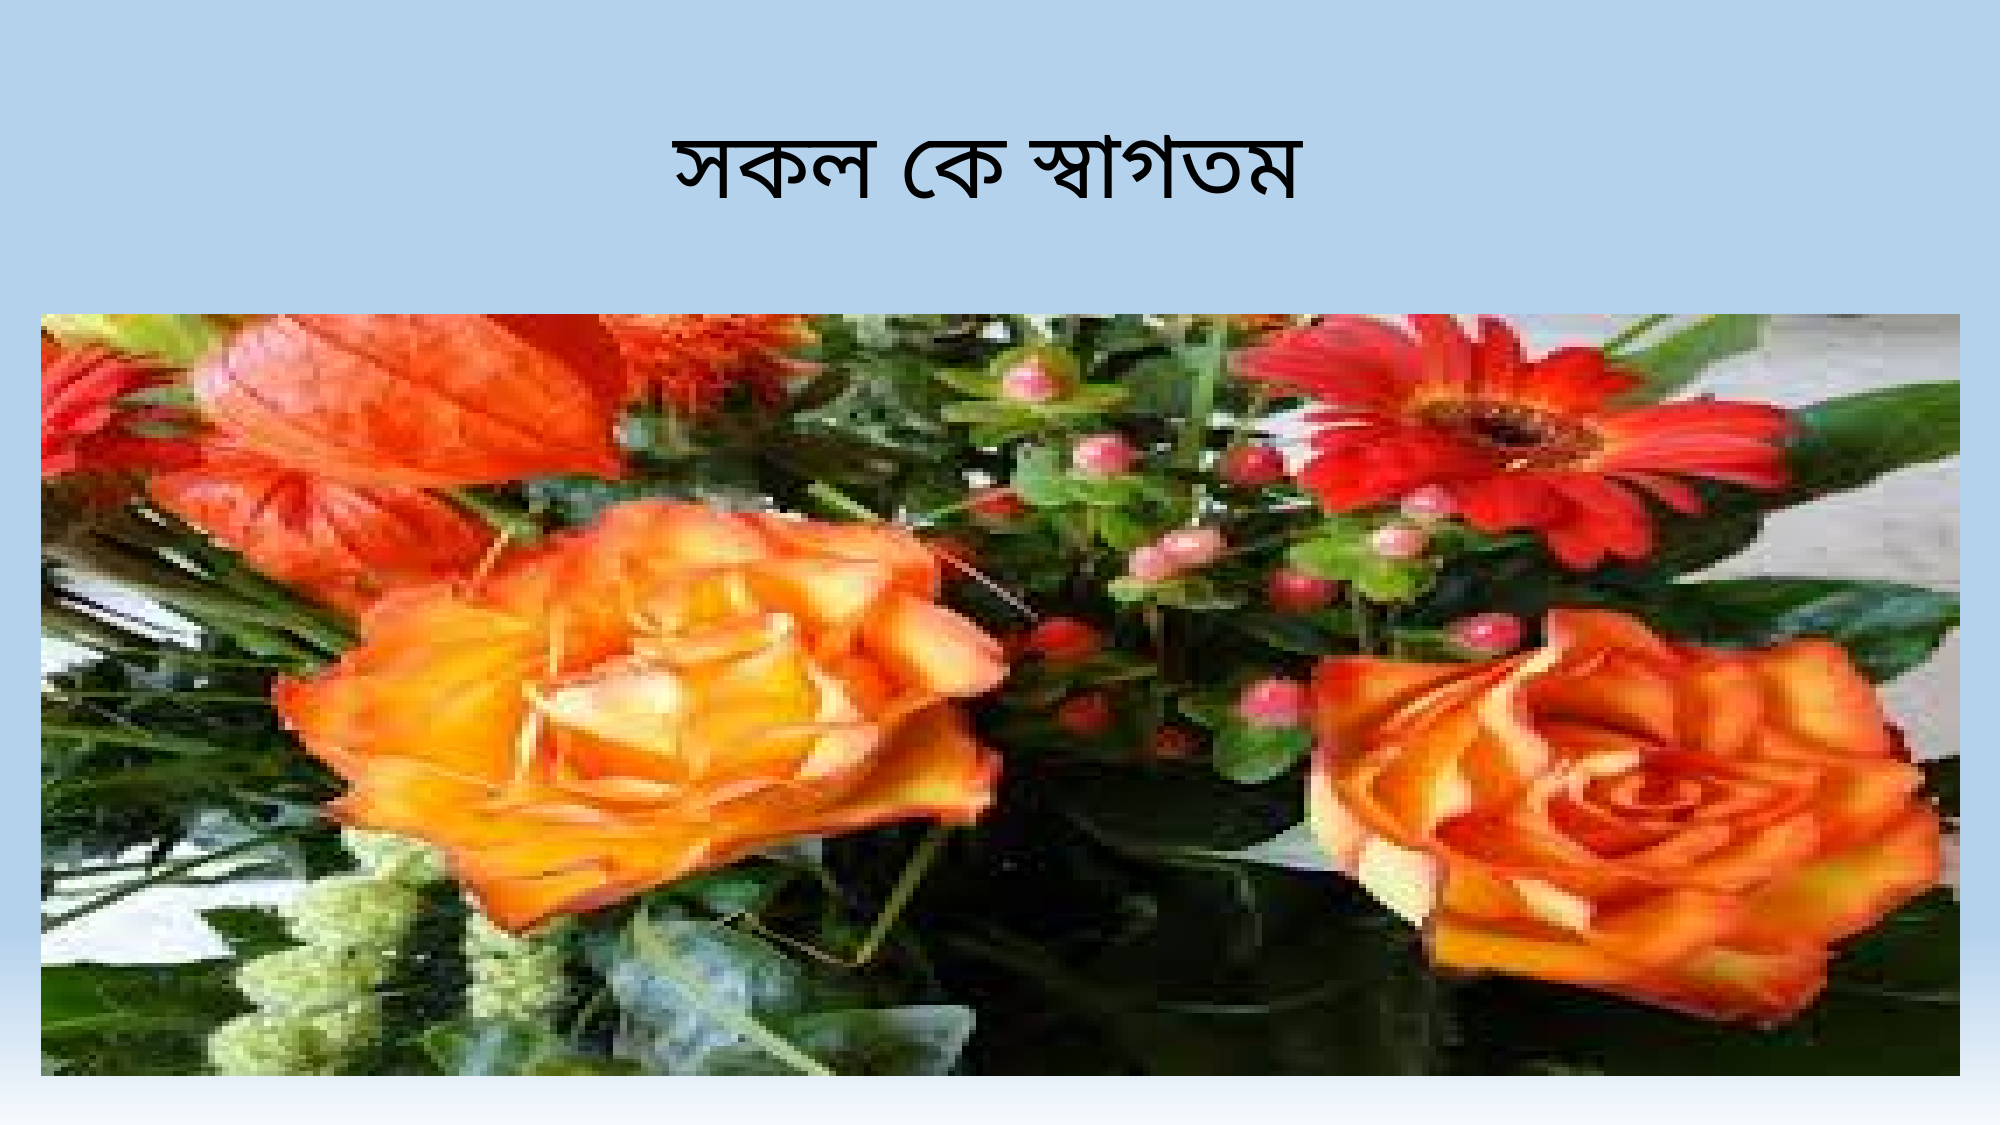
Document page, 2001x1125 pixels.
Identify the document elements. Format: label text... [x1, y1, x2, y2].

title সকল কে স্বাগতম [137, 59, 1863, 278]
picture [41, 314, 1960, 1076]
